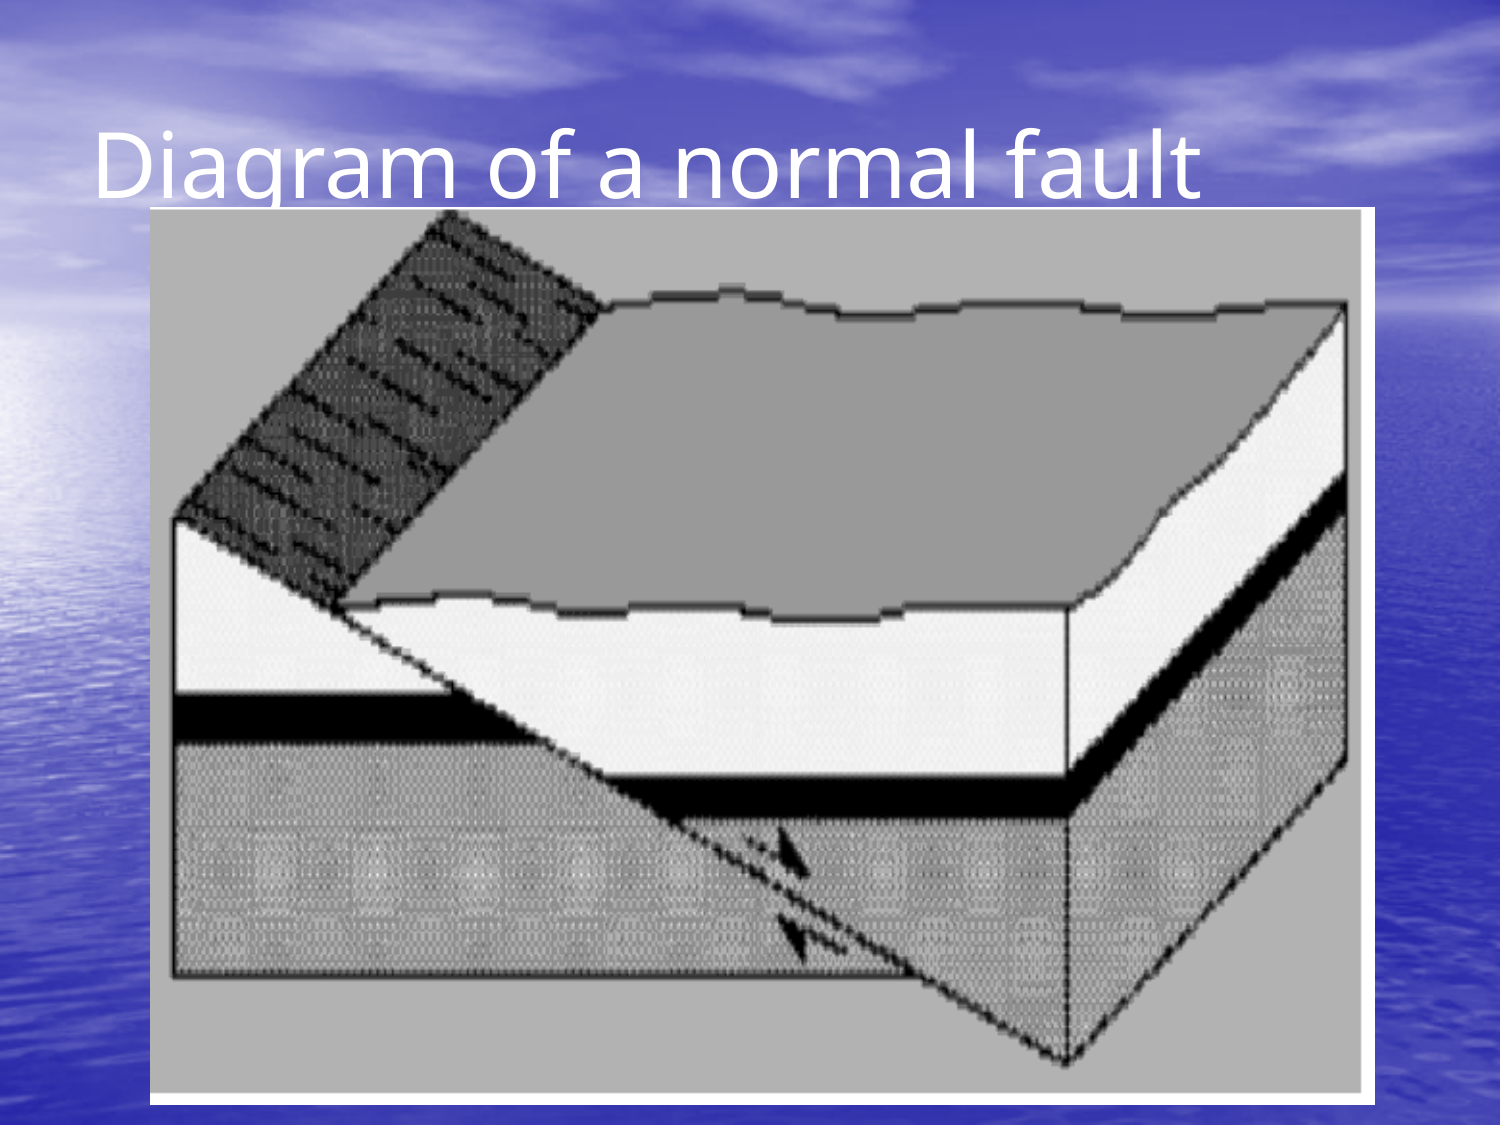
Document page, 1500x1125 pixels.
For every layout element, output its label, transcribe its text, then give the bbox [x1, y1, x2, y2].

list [149, 207, 1376, 1105]
title Diagram of a normal fault [74, 47, 1426, 276]
